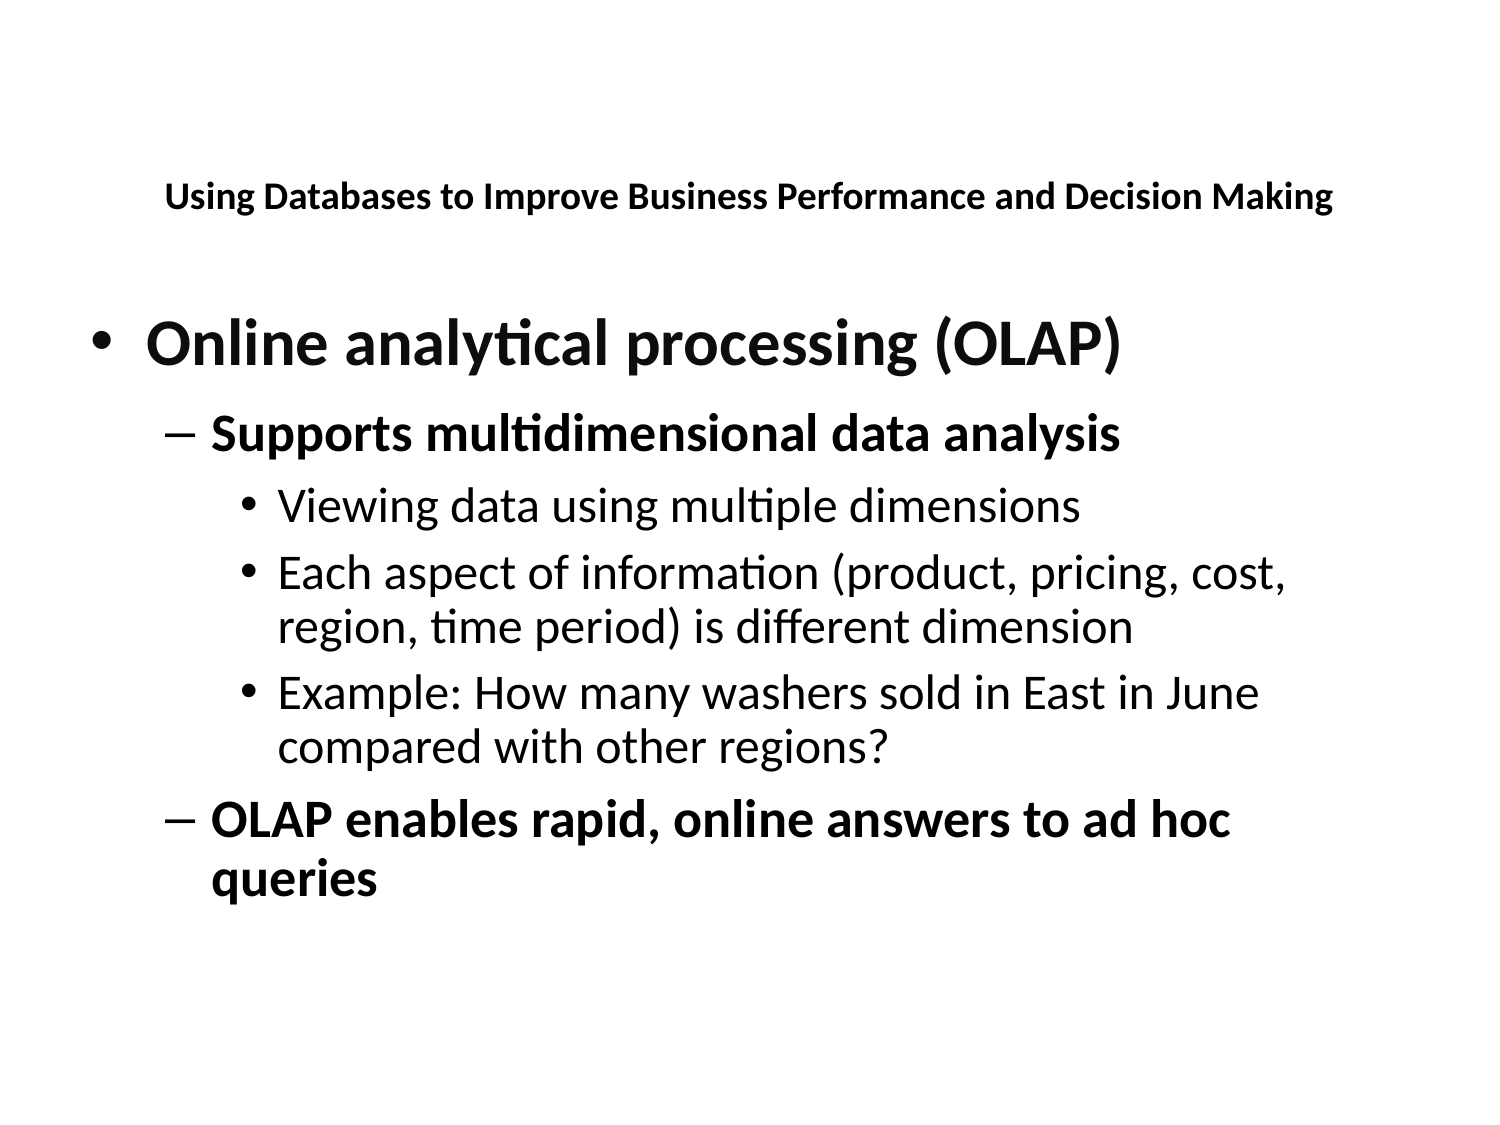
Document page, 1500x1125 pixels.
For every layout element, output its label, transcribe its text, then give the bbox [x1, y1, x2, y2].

list Online analytical processing (OLAP) Supports multidimensional data analysis Viewing data using multiple dimensions Each aspect of information (product, pricing, cost, region, time period) is different dimension Example: How many washers sold in East in June compared with other regions? OLAP enables rapid, online answers to ad hoc queries [75, 299, 1425, 1038]
list Using Databases to Improve Business Performance and Decision Making [0, 162, 1500, 225]
